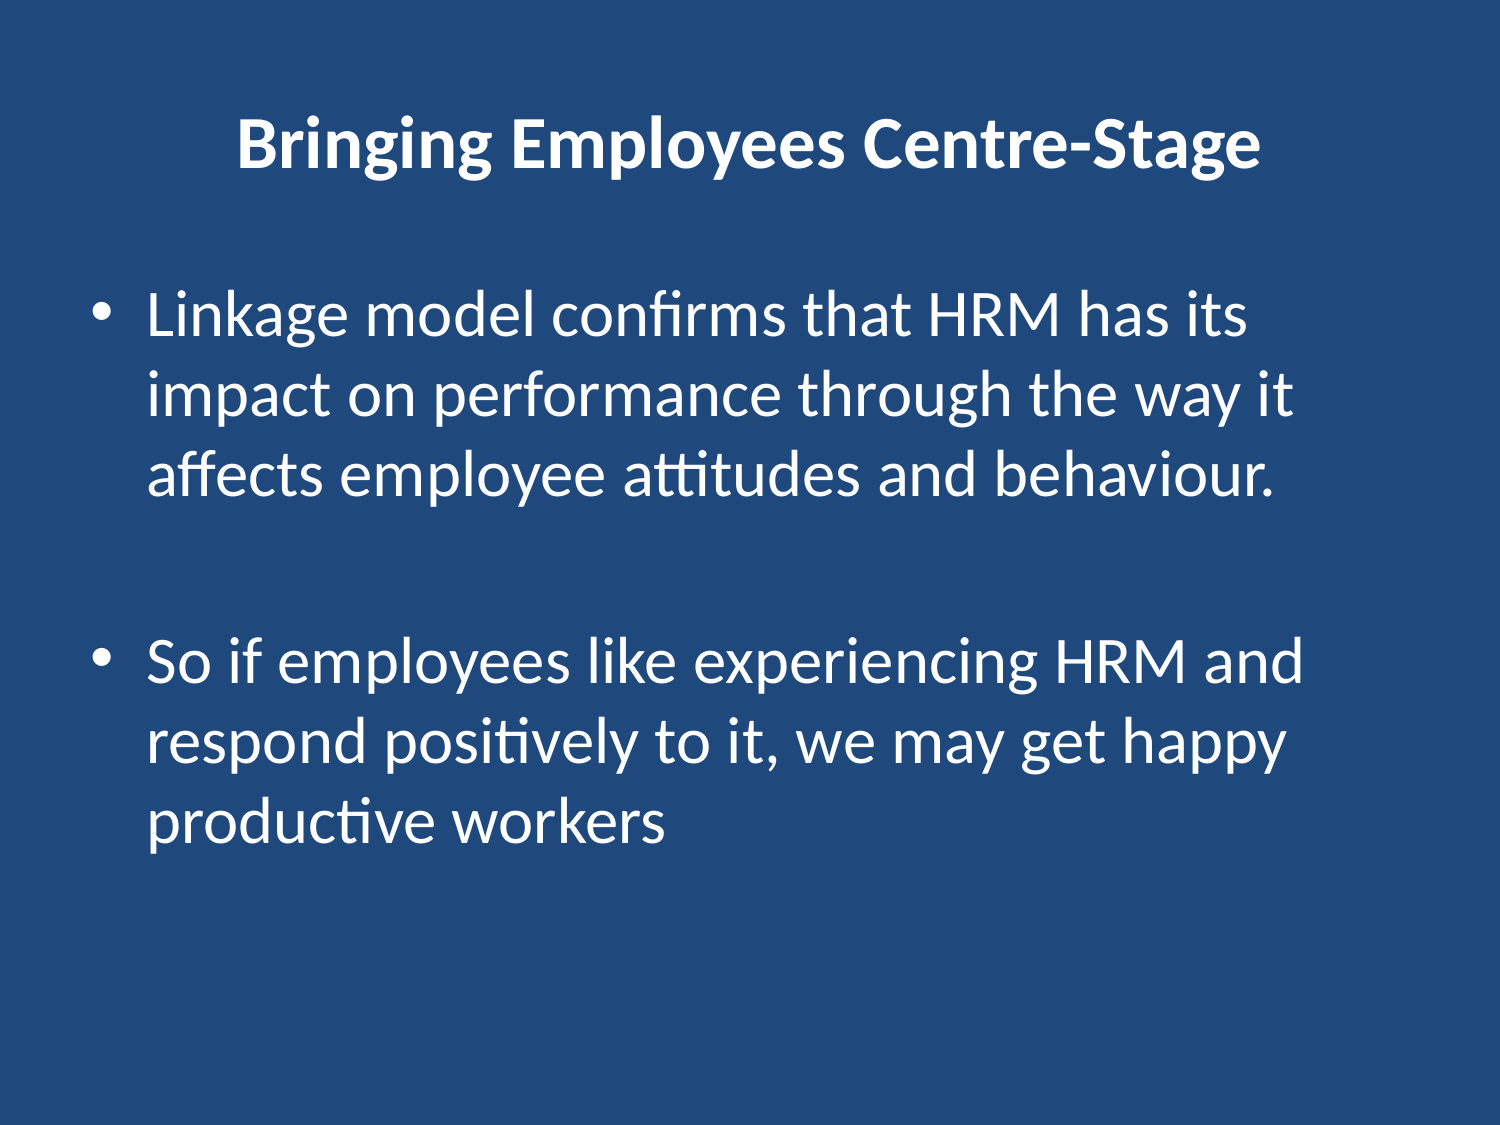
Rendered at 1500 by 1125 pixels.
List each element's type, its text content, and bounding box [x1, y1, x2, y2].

list Linkage model confirms that HRM has its impact on performance through the way it affects employee attitudes and behaviour. So if employees like experiencing HRM and respond positively to it, we may get happy productive workers [75, 262, 1425, 1005]
title Bringing Employees Centre-Stage [75, 45, 1425, 233]
